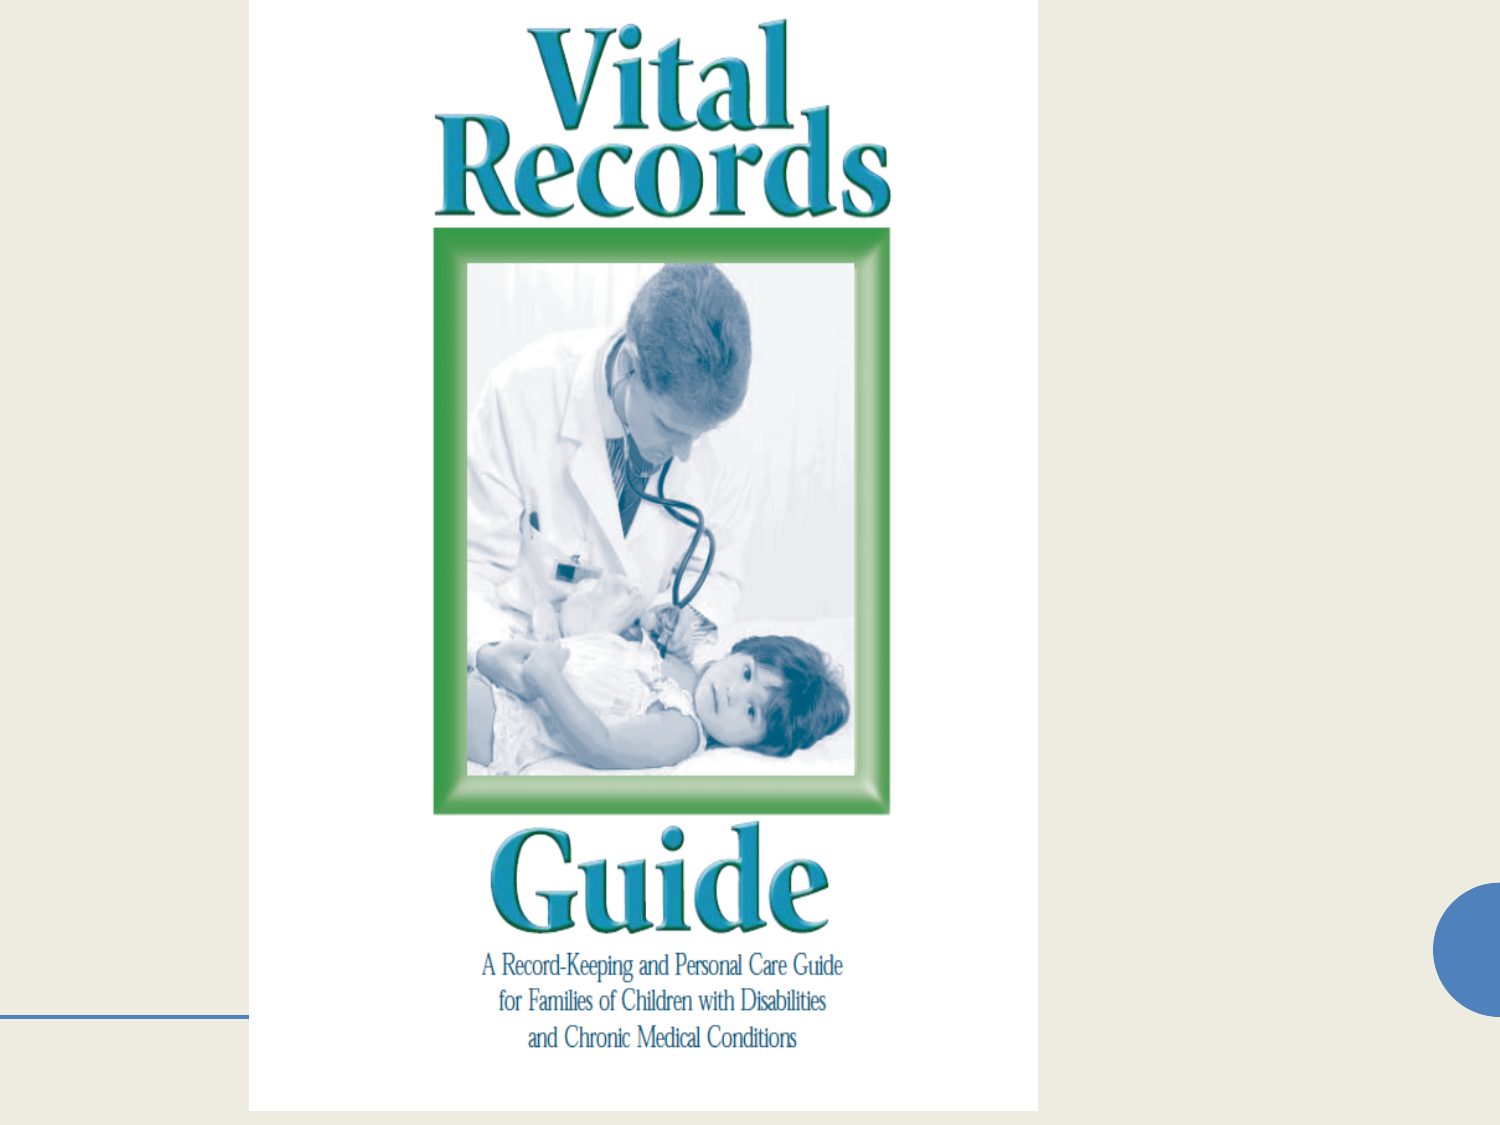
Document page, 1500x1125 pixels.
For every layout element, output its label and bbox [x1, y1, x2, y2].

list [249, 0, 1038, 1111]
